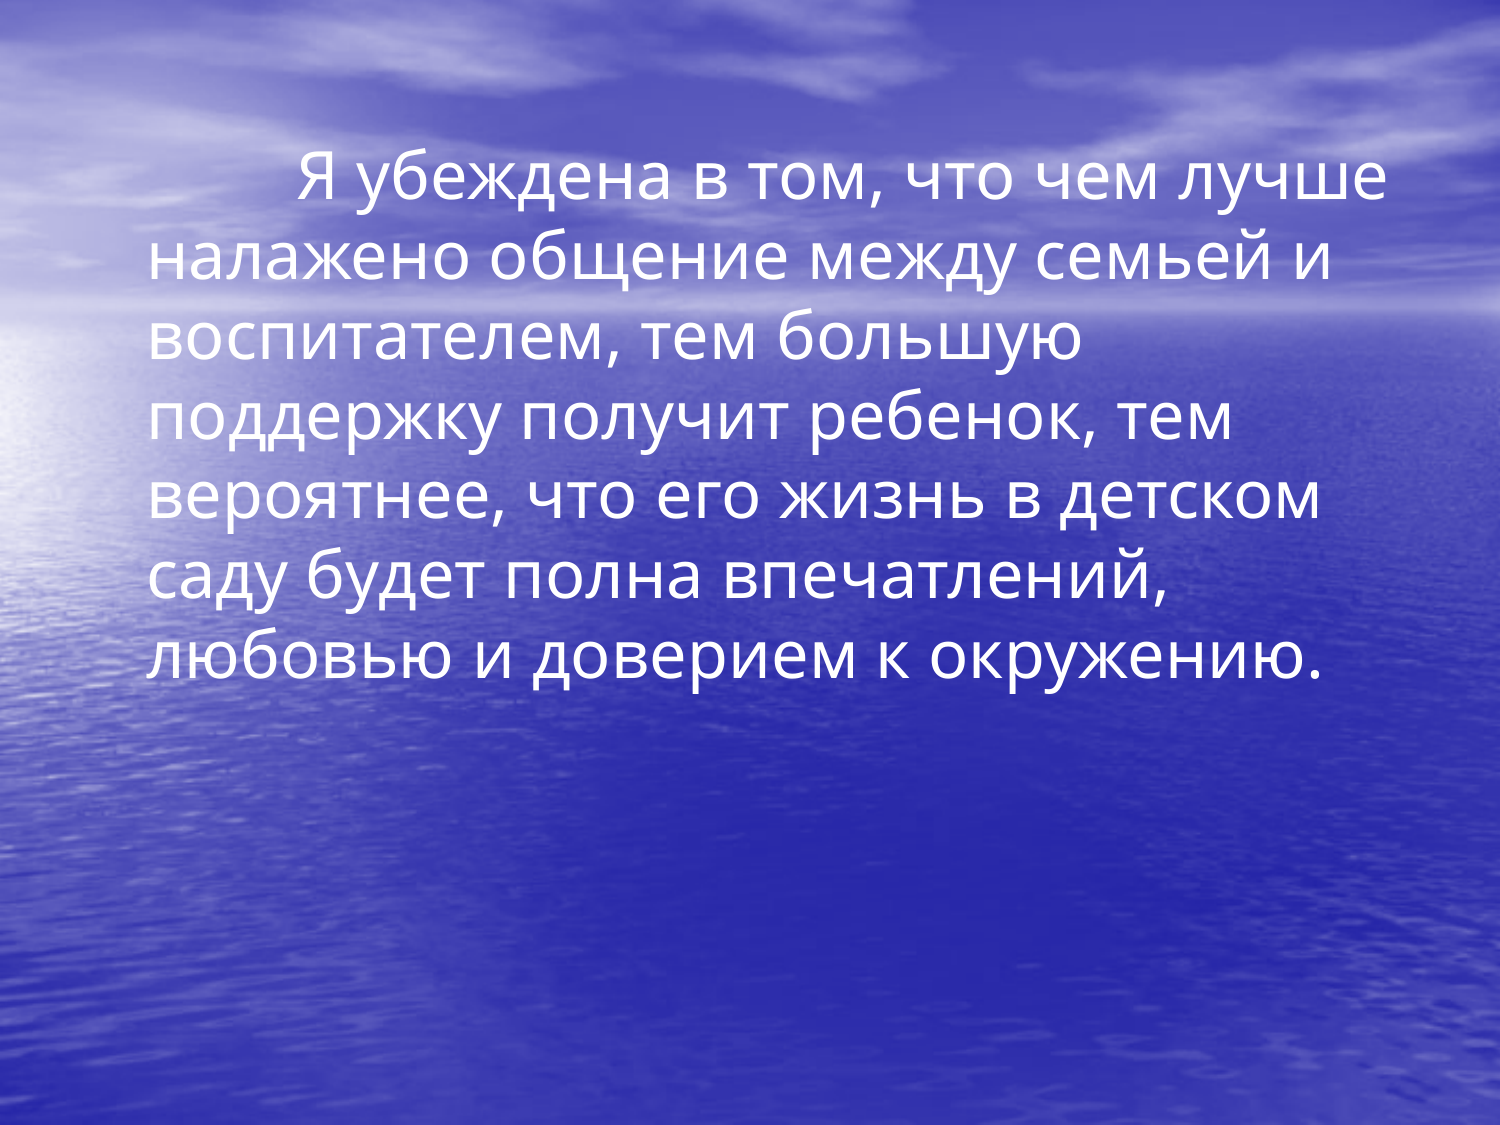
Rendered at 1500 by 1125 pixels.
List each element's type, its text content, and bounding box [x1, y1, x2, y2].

list Я убеждена в том, что чем лучше налажено общение между семьей и воспитателем, тем большую поддержку получит ребенок, тем вероятнее, что его жизнь в детском саду будет полна впечатлений, любовью и доверием к окружению. [75, 125, 1425, 988]
